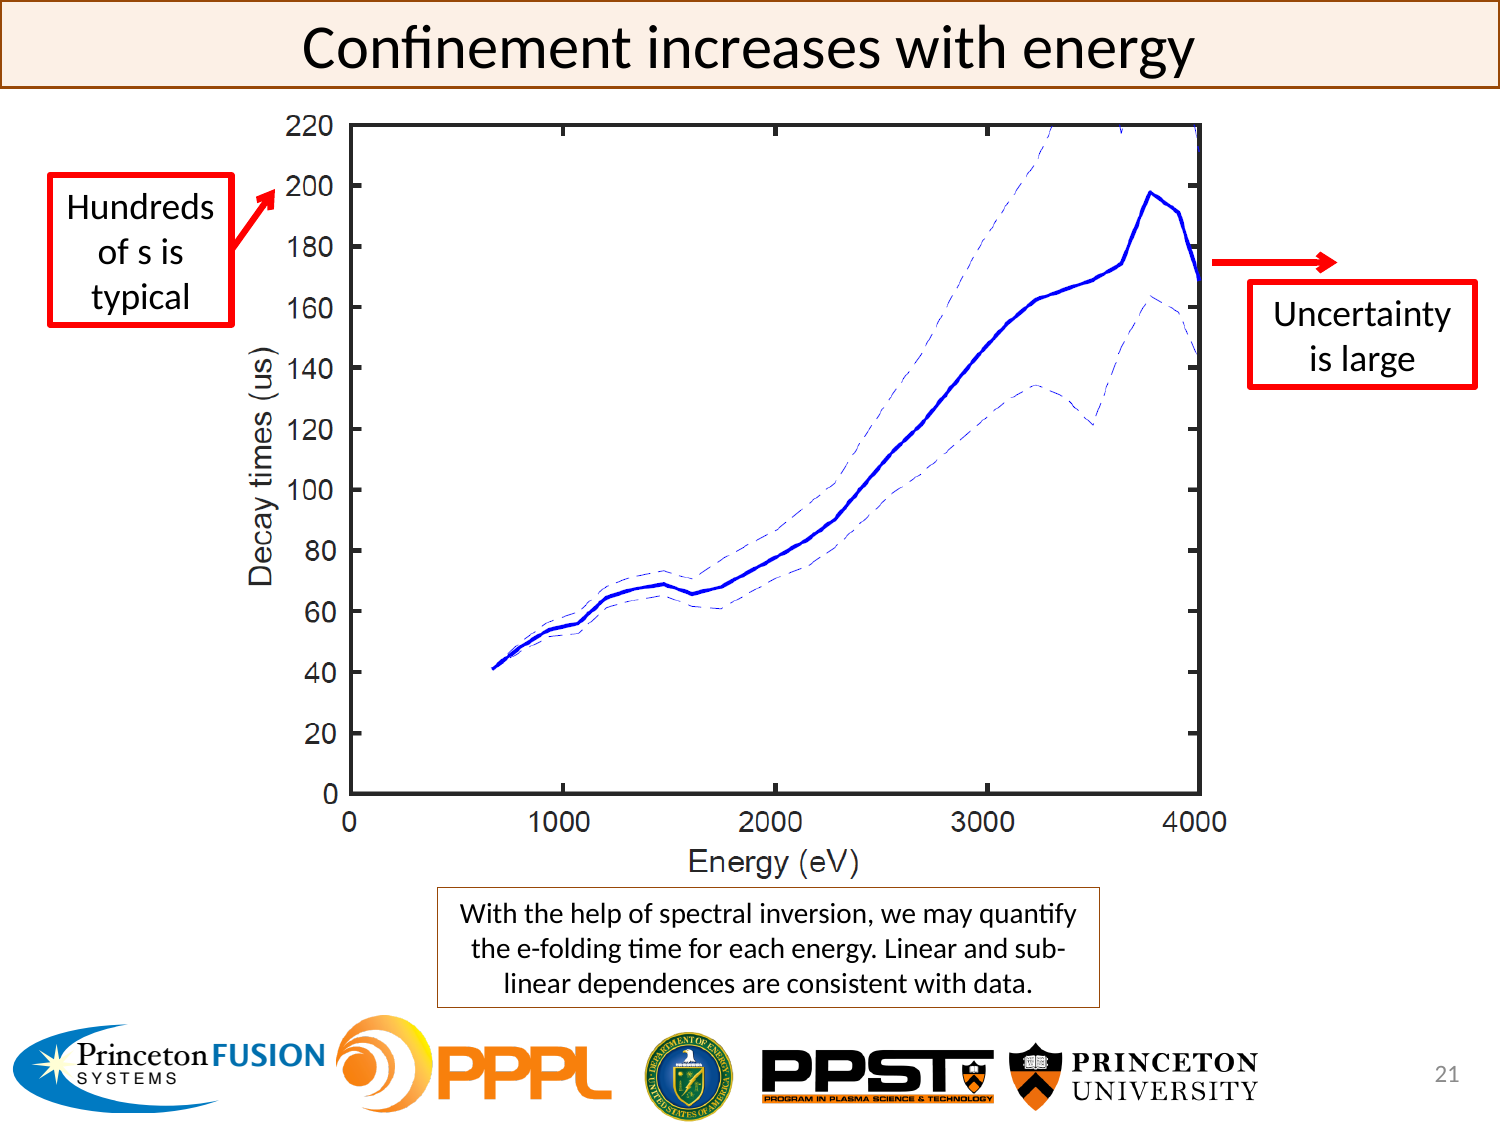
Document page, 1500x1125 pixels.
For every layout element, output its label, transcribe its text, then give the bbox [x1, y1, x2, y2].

picture [760, 1048, 994, 1105]
picture [1008, 1042, 1258, 1111]
picture [237, 103, 1230, 882]
slide_number 21 [1362, 1042, 1475, 1103]
picture [336, 1015, 612, 1113]
picture [622, 1021, 750, 1125]
text_box With the help of spectral inversion, we may quantify the e-folding time for each energy. Linear and sub-linear dependences are consistent with data. [437, 890, 1100, 1008]
text_box Uncertainty is large [1249, 281, 1475, 387]
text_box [231, 188, 276, 251]
title Confinement increases with energy [0, 0, 1500, 89]
